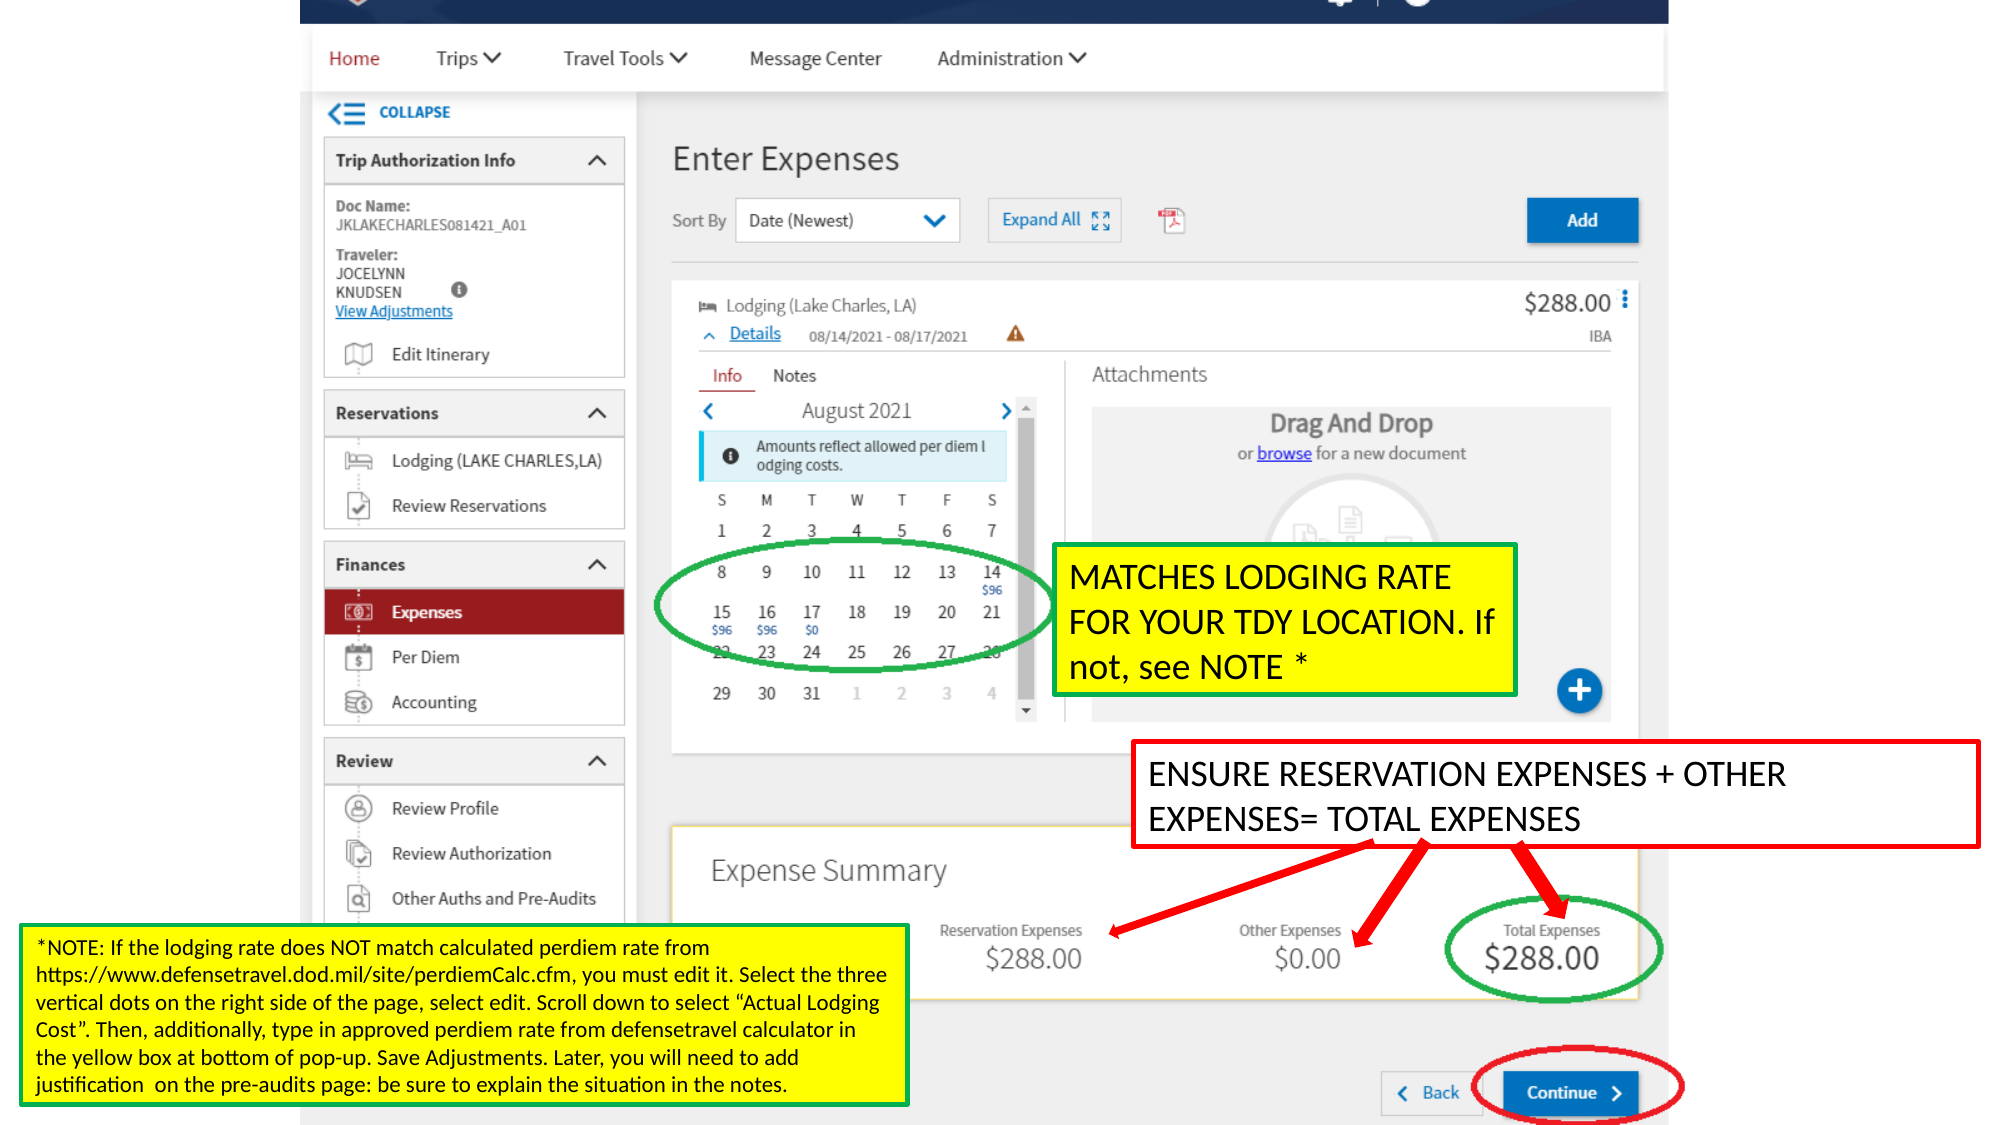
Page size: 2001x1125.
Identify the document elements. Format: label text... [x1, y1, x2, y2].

text_box ENSURE RESERVATION EXPENSES + OTHER EXPENSES= TOTAL EXPENSES [1700, 741, 1979, 847]
picture [300, 0, 1700, 1125]
text_box *NOTE: If the lodging rate does NOT match calculated perdiem rate from https://www.defensetravel.dod.mil/site/perdiemCalc.cfm, you must edit it. Select the three vertical dots on the right side of the page, select edit. Scroll down to select “Actual Lodging Cost”. Then, additionally, type in approved perdiem rate from defensetravel calculator in the yellow box at bottom of pop-up. Save Adjustments. Later, you will need to add justification on the pre-audits page: be sure to explain the situation in the notes. [21, 924, 300, 1105]
